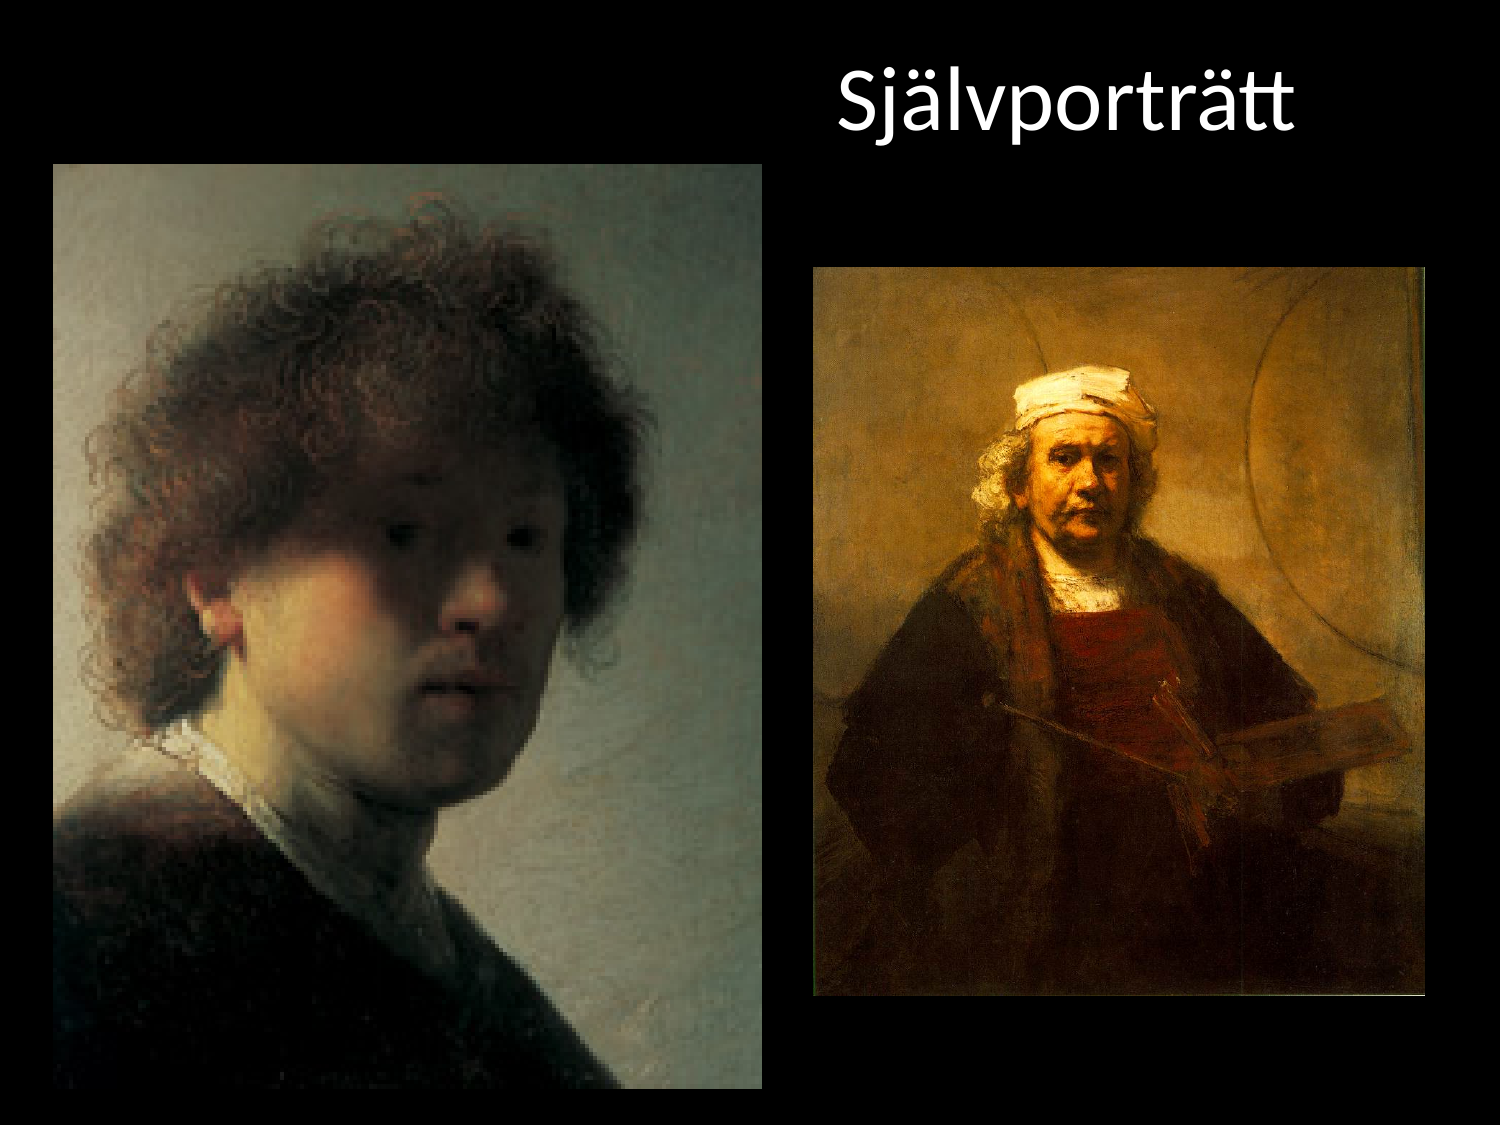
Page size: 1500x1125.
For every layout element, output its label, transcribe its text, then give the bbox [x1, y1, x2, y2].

picture [812, 267, 1426, 996]
title Självporträtt [392, 0, 1500, 188]
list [49, 164, 763, 1095]
